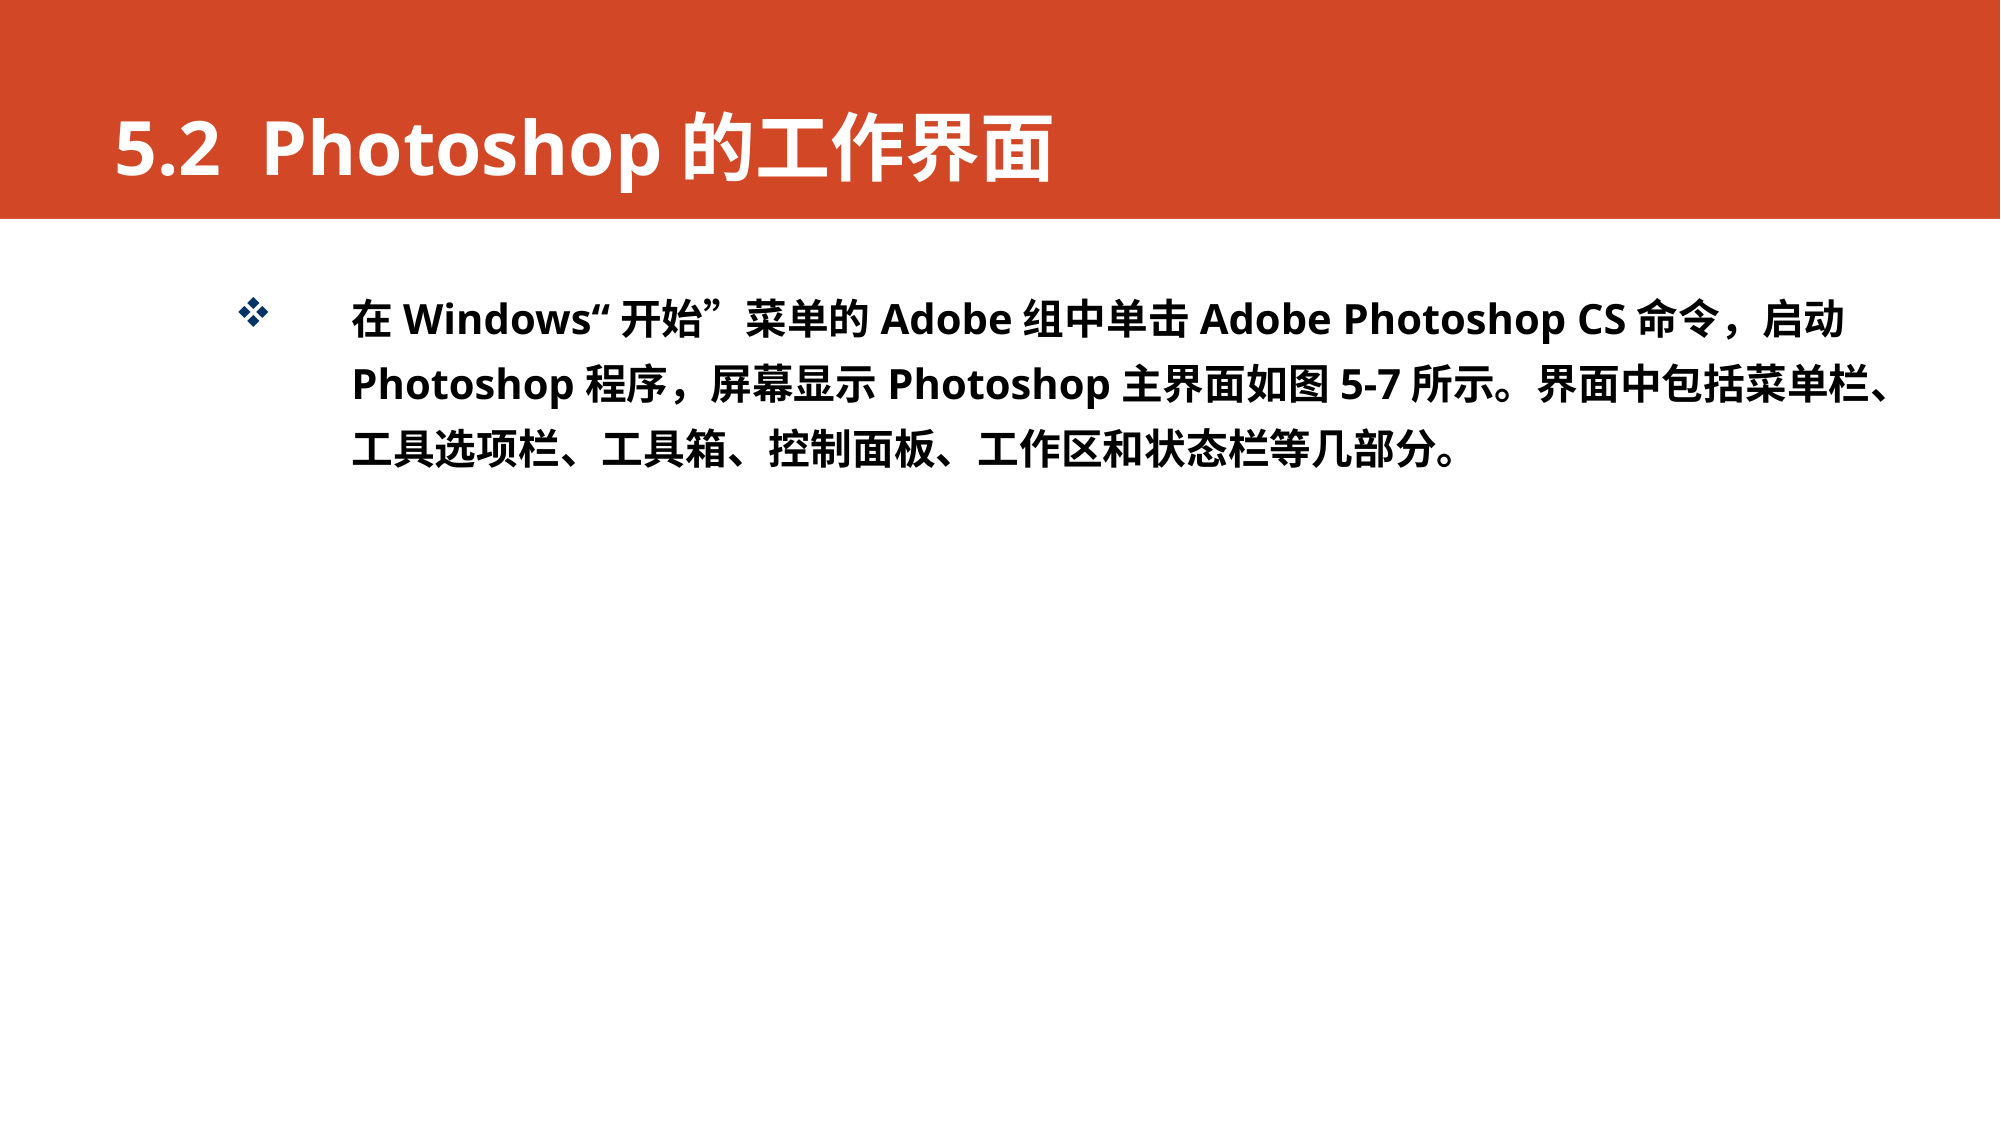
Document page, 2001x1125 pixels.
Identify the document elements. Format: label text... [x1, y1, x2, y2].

title 5.2 Photoshop的工作界面 [99, 0, 1863, 199]
text_box 在Windows“开始”菜单的Adobe组中单击Adobe Photoshop CS命令，启动 Photoshop程序，屏幕显示Photoshop主界面如图5-7所示。界面中包括菜单栏、工具选项栏、工具箱、控制面板、工作区和状态栏等几部分。 [219, 270, 1896, 1051]
